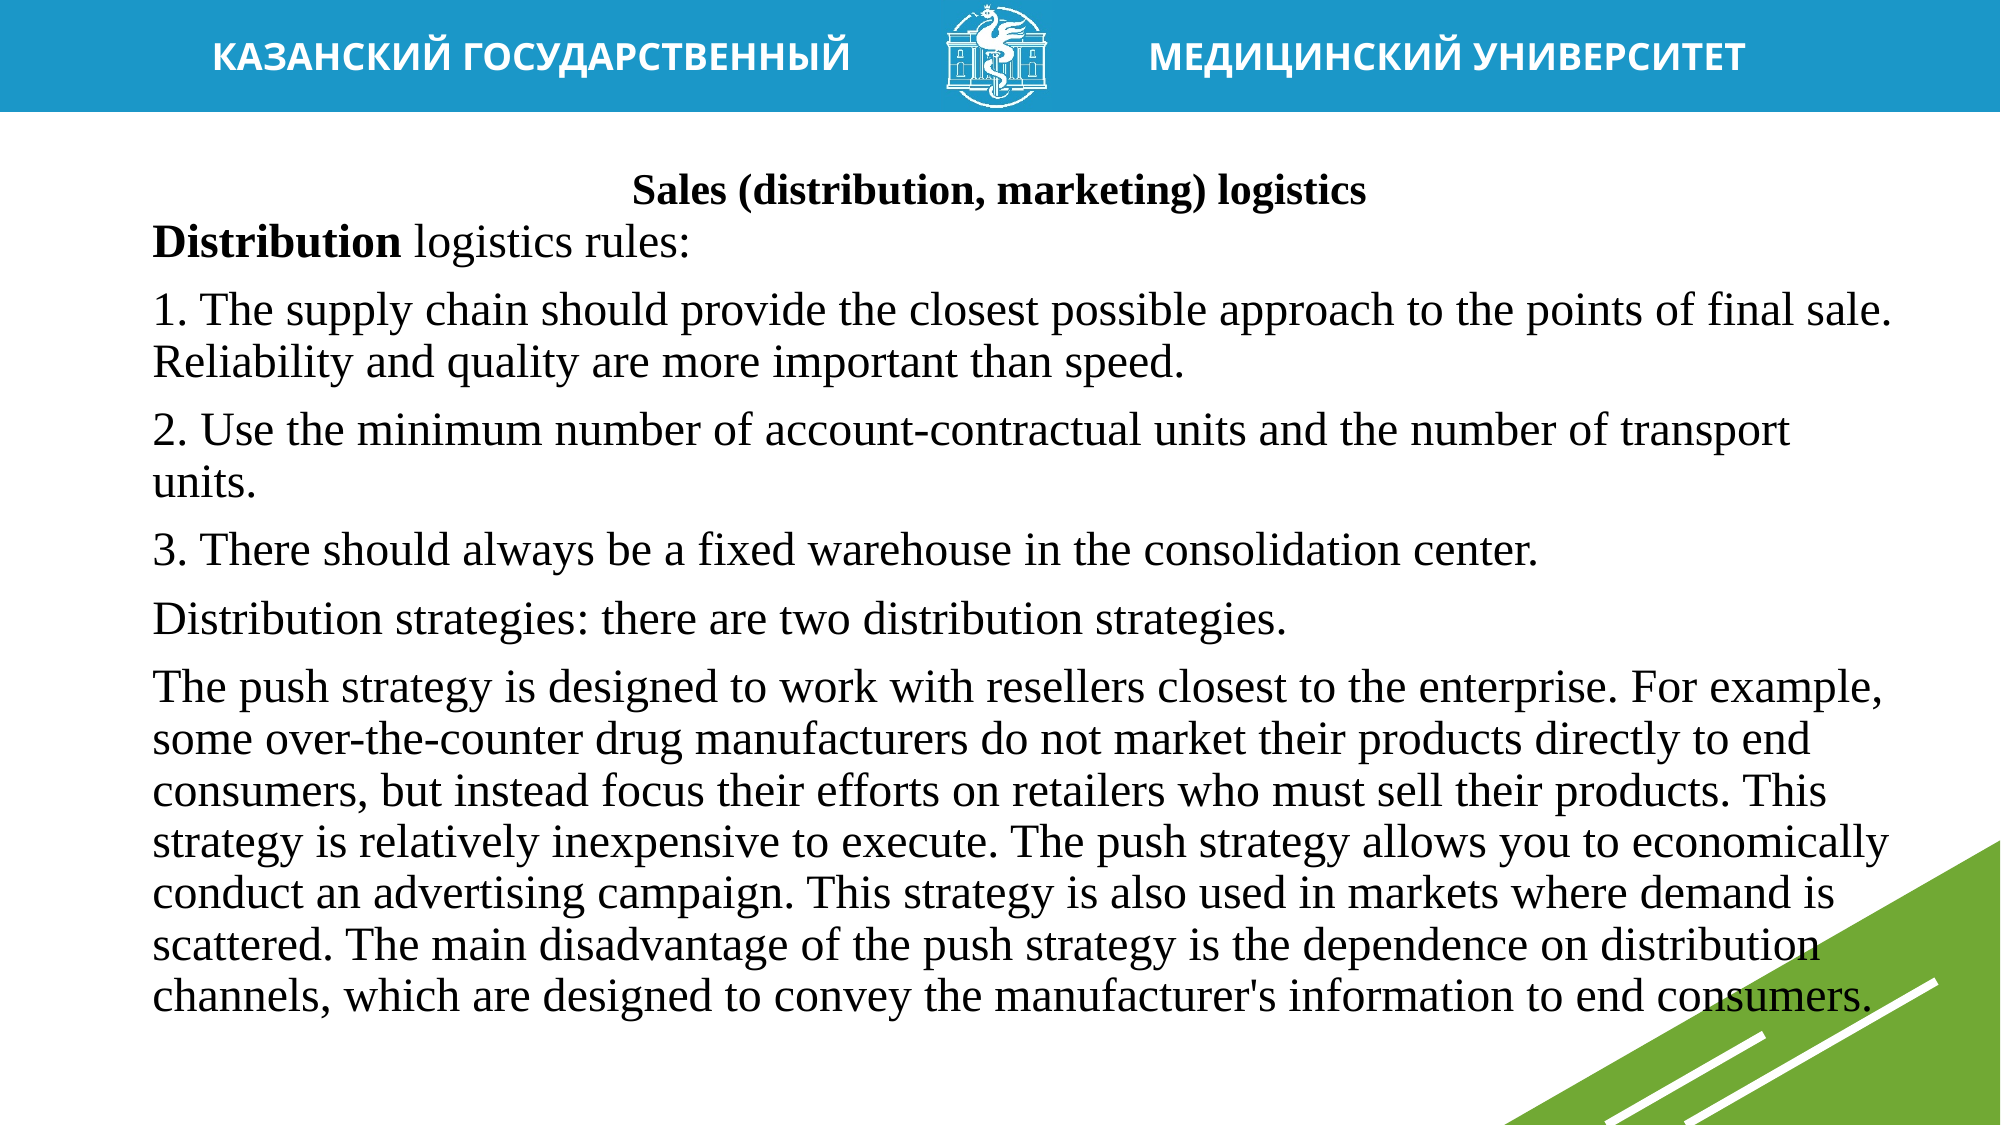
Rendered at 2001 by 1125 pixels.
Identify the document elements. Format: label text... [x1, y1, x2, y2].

title Sales (distribution, marketing) logistics [137, 158, 1863, 208]
picture [939, 0, 1052, 112]
list Distribution logistics rules: 1. The supply chain should provide the closest possible approach to the points of final sale. Reliability and quality are more important than speed. 2. Use the minimum number of account-contractual units and the number of transport units. 3. There should always be a fixed warehouse in the consolidation center. Distribution strategies: there are two distribution strategies. The push strategy is designed to work with resellers closest to the enterprise. For example, some over-the-counter drug manufacturers do not market their products directly to end consumers, but instead focus their efforts on retailers who must sell their products. This strategy is relatively inexpensive to execute. The push strategy allows you to economically conduct an advertising campaign. This strategy is also used in markets where demand is scattered. The main disadvantage of the push strategy is the dependence on distribution channels, which are designed to convey the manufacturer's information to end consumers. [137, 208, 1919, 1085]
